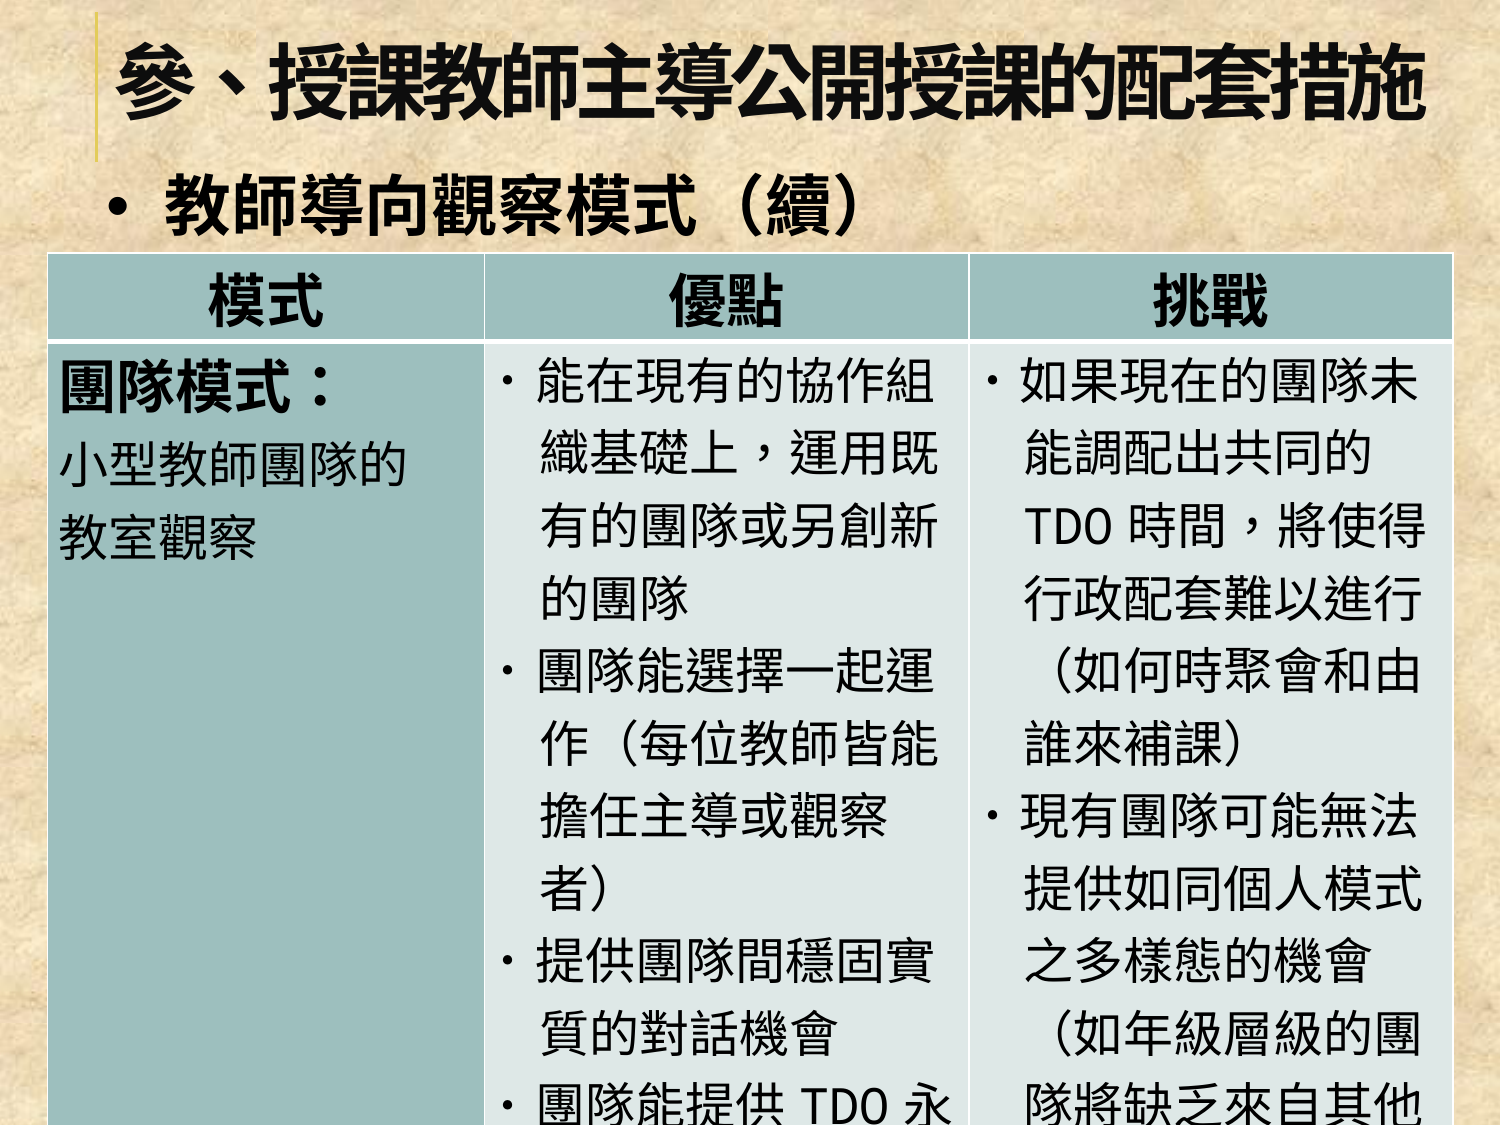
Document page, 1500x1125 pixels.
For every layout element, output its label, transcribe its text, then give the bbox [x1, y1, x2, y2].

table_cell ˙如果現在的團隊未能調配出共同的TDO時間，將使得行政配套難以進行（如何時聚會和由誰來補課） ˙現有團隊可能無法提供如同個人模式之多樣態的機會（如年級層級的團隊將缺乏來自其他年級之觀察者） [970, 344, 1452, 1125]
picture [0, 0, 1500, 1125]
table_cell 團隊模式： 小型教師團隊的 教室觀察 [48, 344, 484, 1125]
title 參、授課教師主導公開授課的配套措施 [98, 13, 1454, 166]
table_header 模式 [48, 254, 484, 339]
table_cell ˙能在現有的協作組織基礎上，運用既有的團隊或另創新的團隊 ˙團隊能選擇一起運作（每位教師皆能擔任主導或觀察者） ˙提供團隊間穩固實質的對話機會 ˙團隊能提供TDO永續運作的脈絡 [485, 344, 968, 1125]
table_header 優點 [485, 254, 968, 339]
table_header 挑戰 [970, 254, 1452, 339]
list 教師導向觀察模式（續） [98, 166, 1295, 252]
